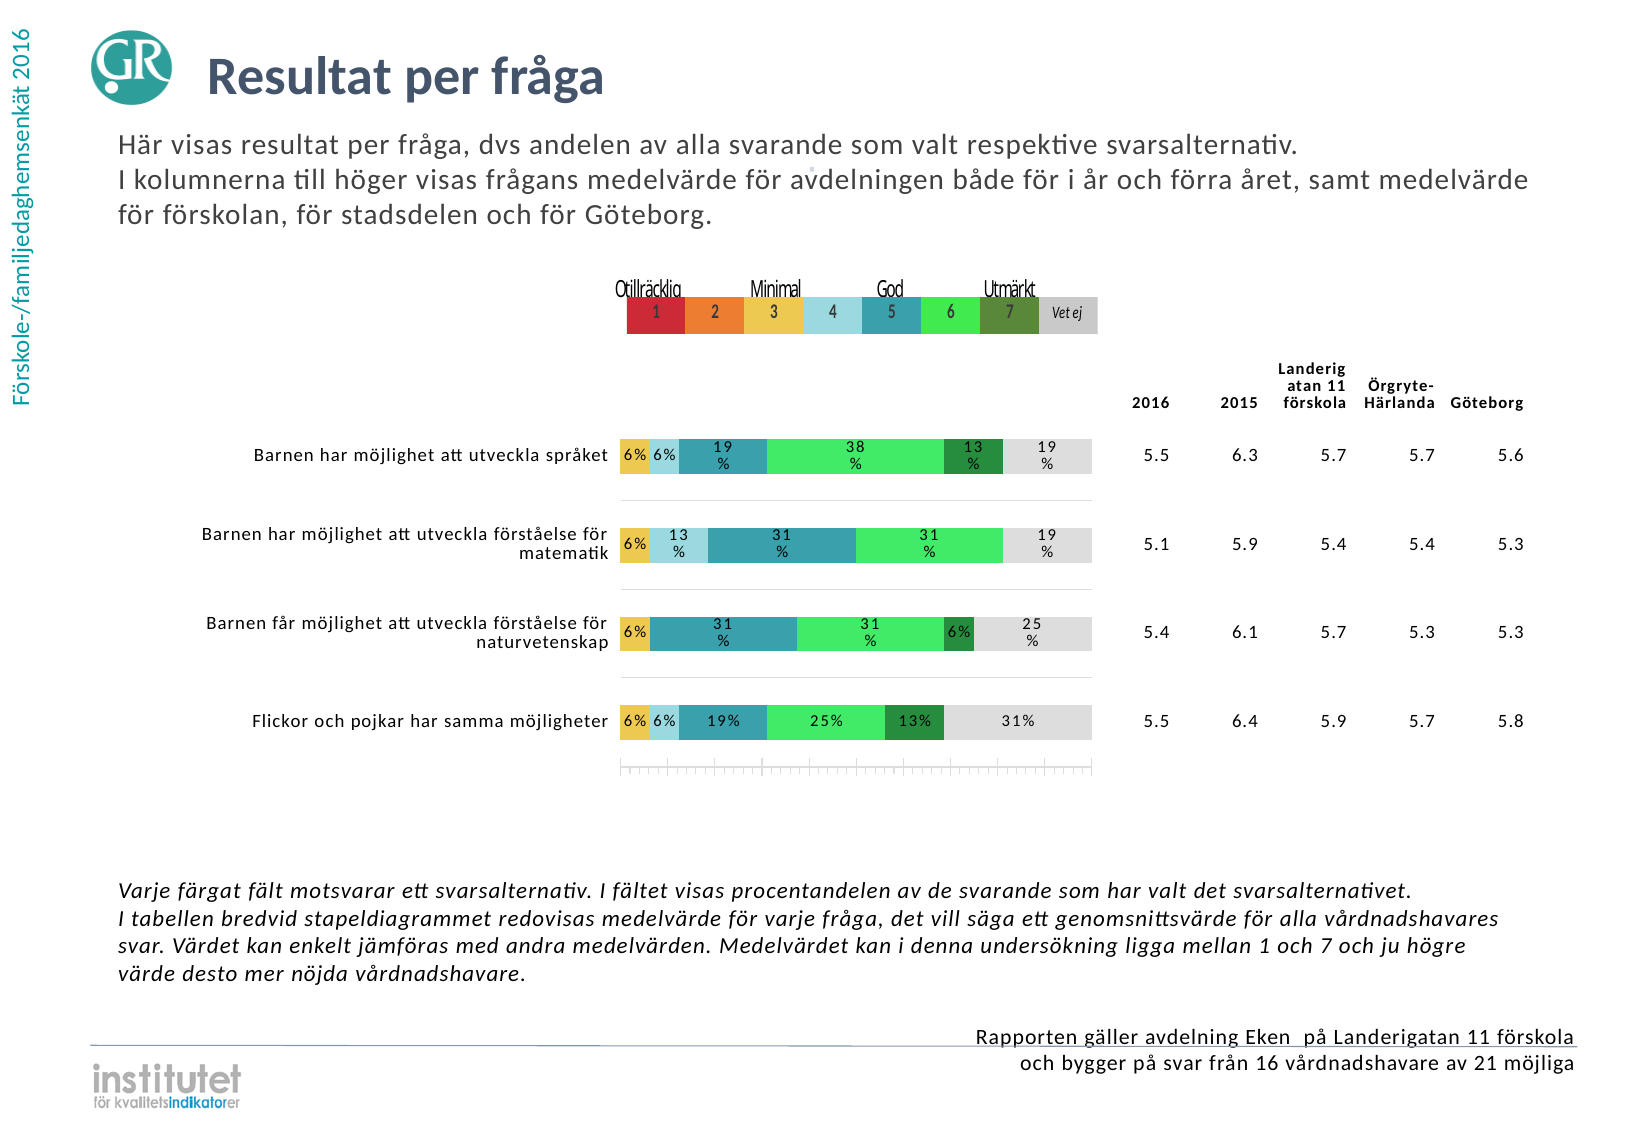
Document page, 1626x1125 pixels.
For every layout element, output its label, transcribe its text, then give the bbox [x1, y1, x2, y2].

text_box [118, 875, 1506, 1045]
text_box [118, 324, 1453, 1039]
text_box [207, 40, 1460, 126]
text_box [118, 153, 1506, 213]
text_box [609, 269, 1099, 336]
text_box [118, 1047, 1506, 1052]
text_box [17, 1045, 1578, 1111]
text_box Här visas resultat per fråga, dvs andelen av alla svarande som valt respektive svarsalternativ. I kolumnerna till höger visas frågans medelvärde för avdelningen både för i år och förra året, samt medelvärde för förskolan, för stadsdelen och för Göteborg. [118, 125, 1537, 262]
